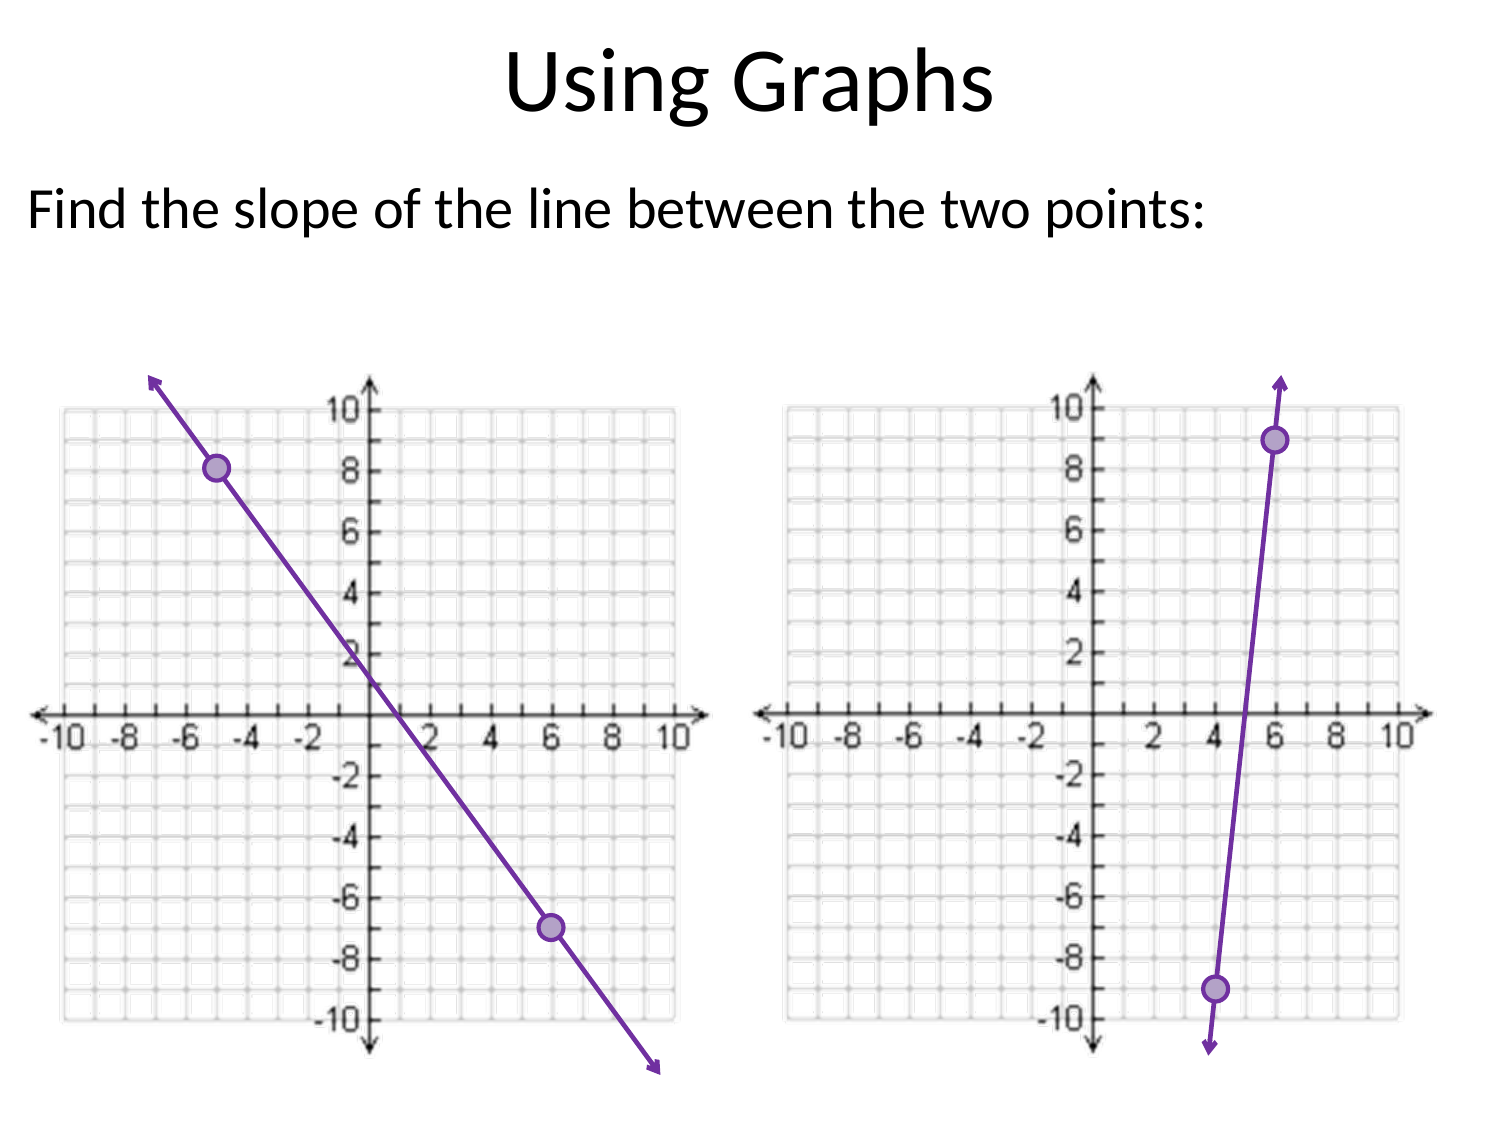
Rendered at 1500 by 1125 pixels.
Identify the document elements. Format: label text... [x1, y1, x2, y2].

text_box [147, 374, 661, 1076]
text_box Find the slope of the line between the two points: [12, 162, 1338, 248]
picture [24, 353, 1474, 1076]
text_box Using Graphs [12, 12, 1488, 138]
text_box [1208, 374, 1282, 1056]
